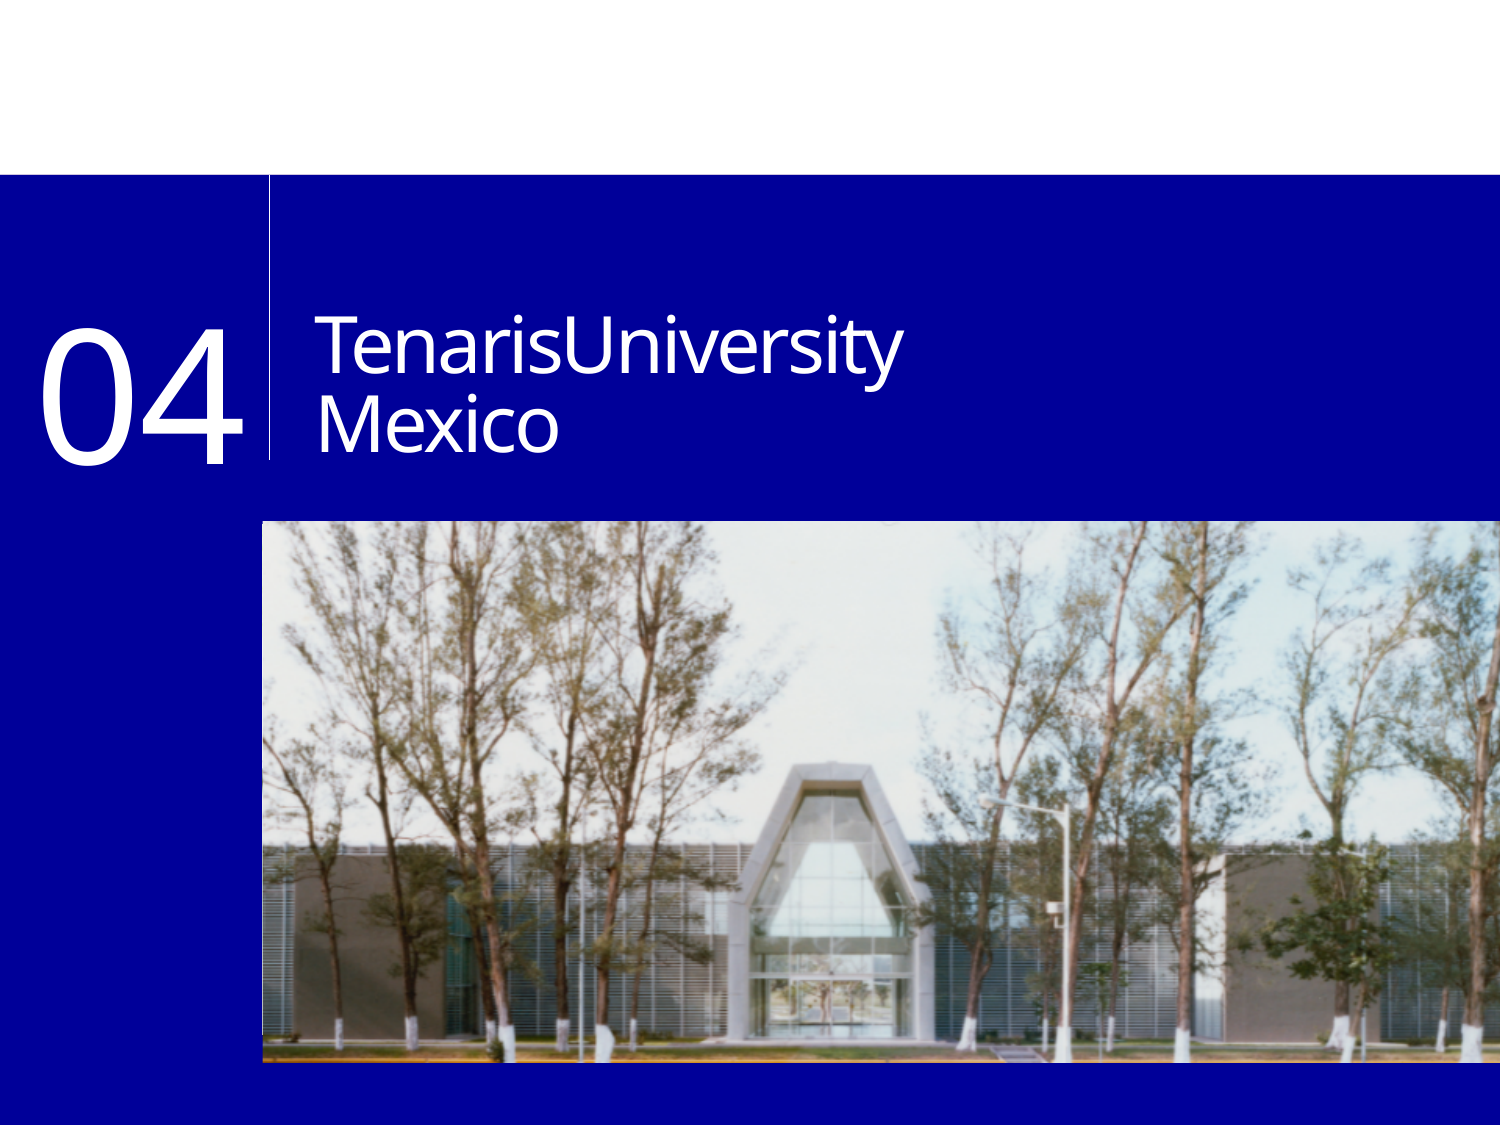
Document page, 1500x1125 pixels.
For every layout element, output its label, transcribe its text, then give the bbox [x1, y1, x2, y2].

text_box 04 [19, 269, 261, 509]
text_box TenarisUniversity Mexico [300, 302, 925, 476]
picture [262, 521, 1500, 1063]
text_box [0, 173, 1500, 1125]
